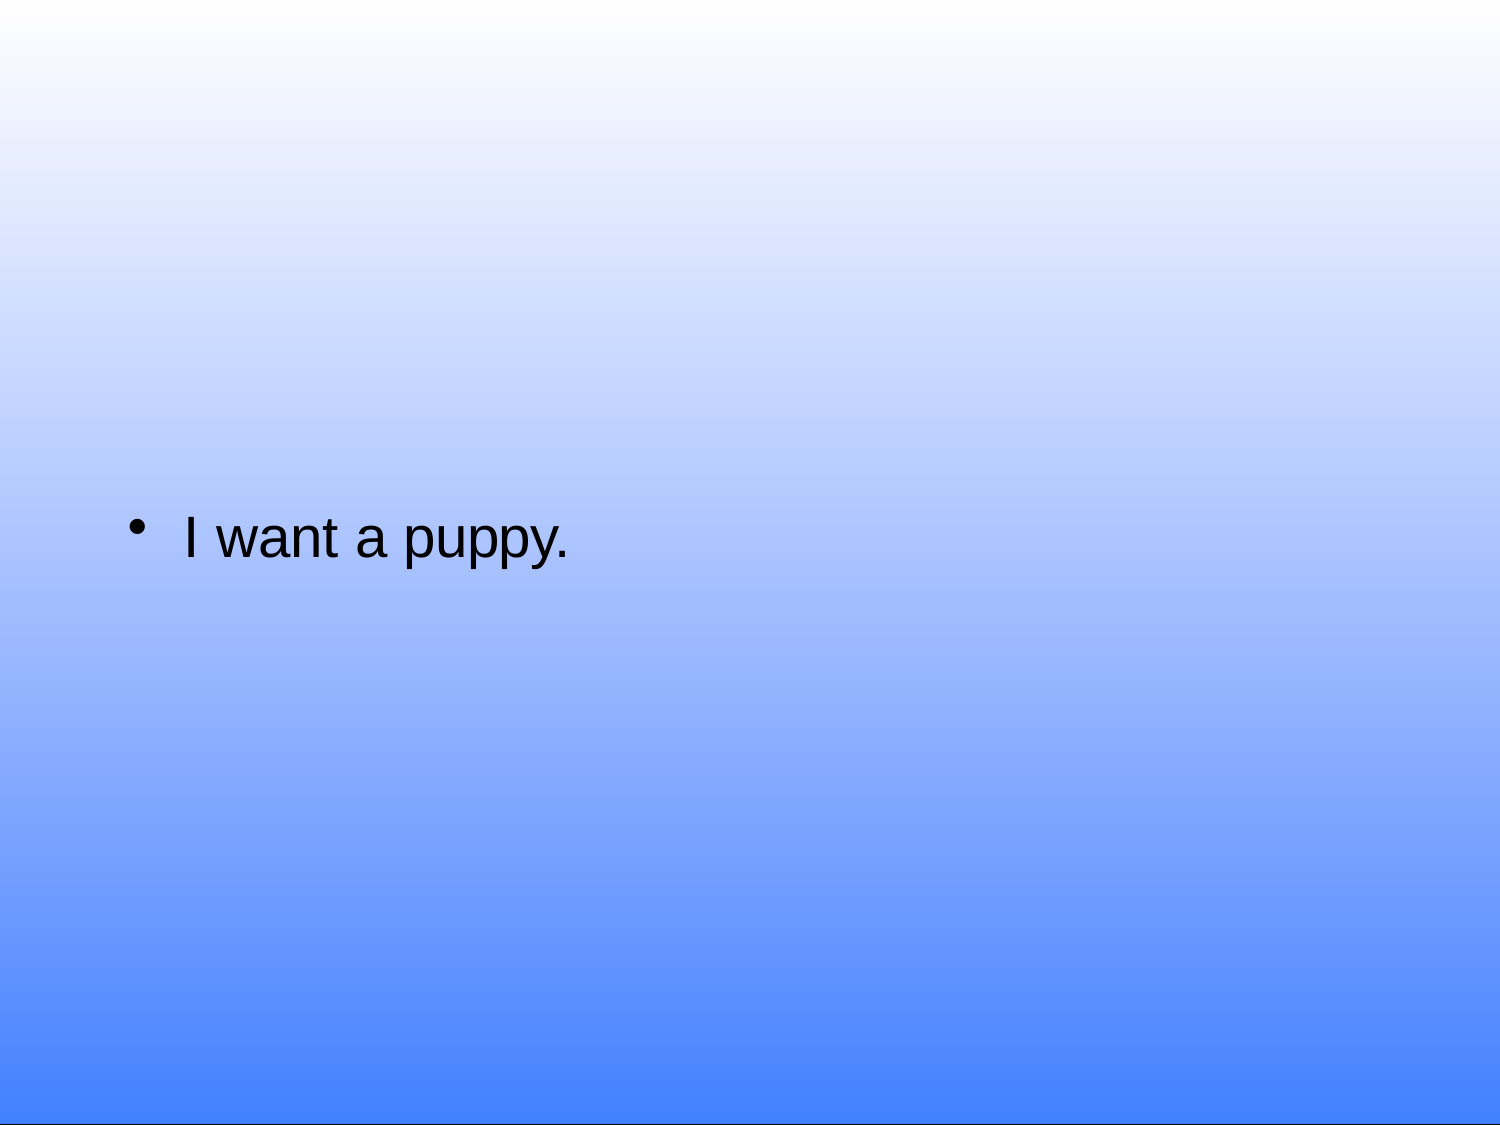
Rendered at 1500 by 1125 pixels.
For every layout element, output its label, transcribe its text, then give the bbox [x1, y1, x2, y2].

text_box [0, 0, 1500, 1125]
title I want a puppy. [125, 499, 577, 687]
